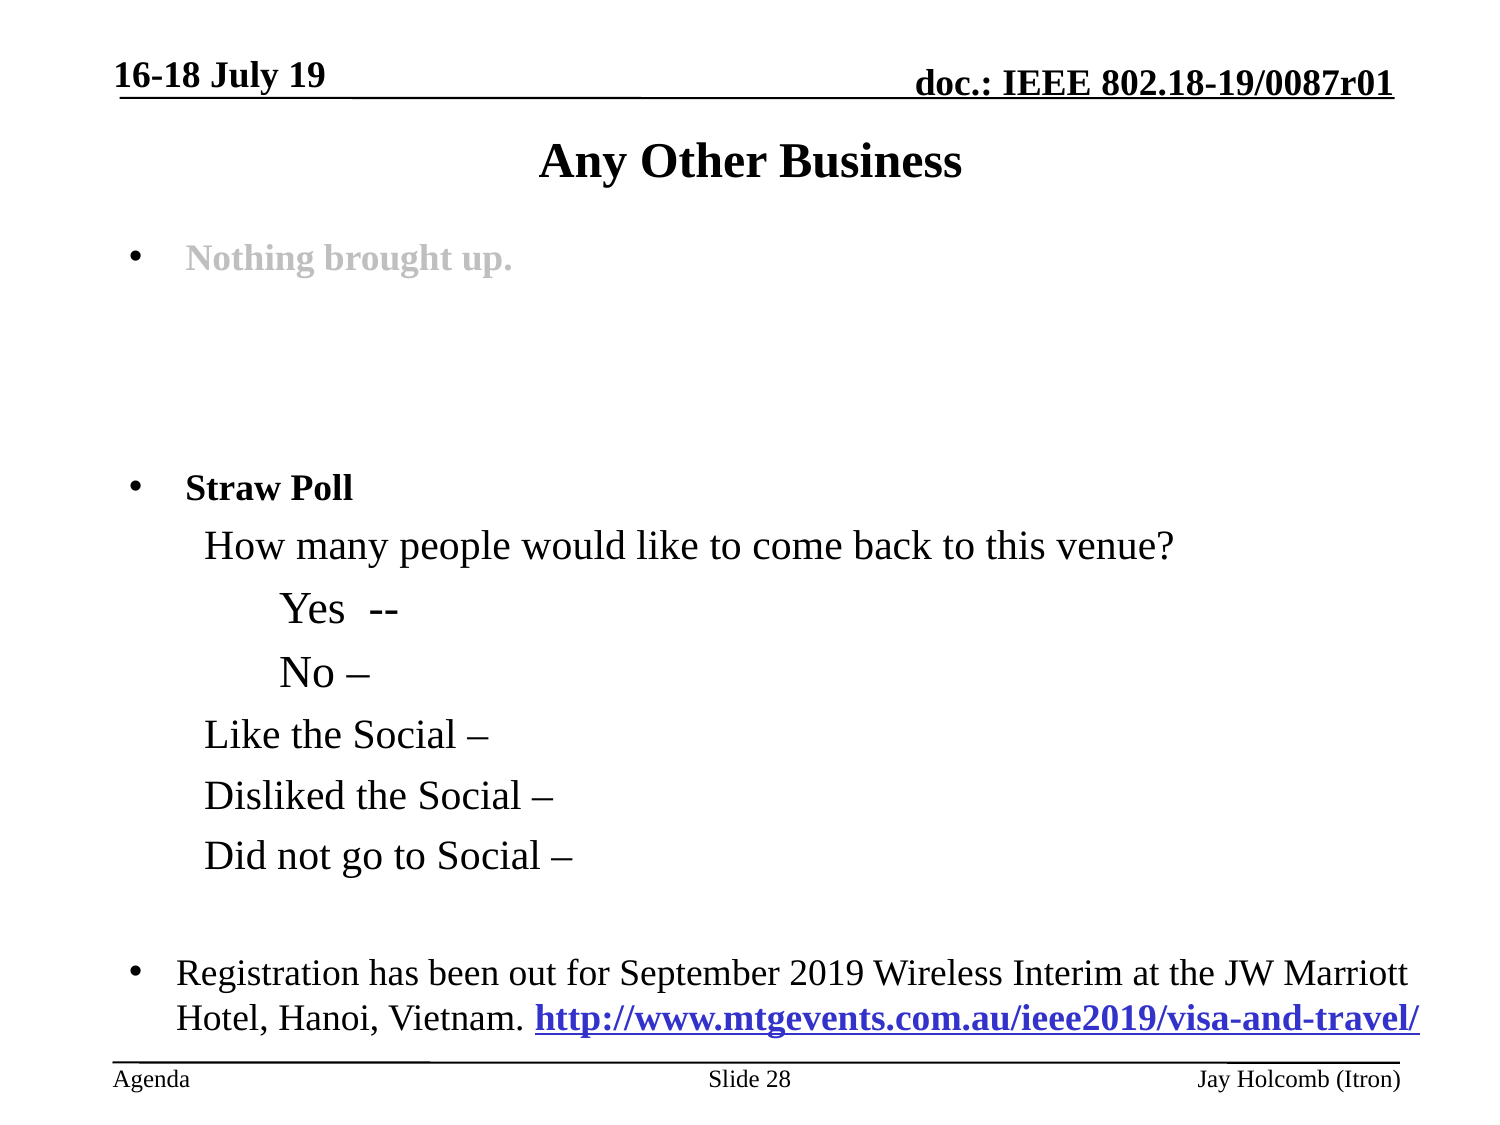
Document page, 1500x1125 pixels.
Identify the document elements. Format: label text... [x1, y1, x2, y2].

slide_number Slide 28 [699, 1061, 800, 1123]
title Any Other Business [113, 101, 1389, 187]
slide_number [113, 62, 463, 96]
list Nothing brought up. Straw Poll How many people would like to come back to this venue? Yes -- No – Like the Social – Disliked the Social – Did not go to Social – Registration has been out for September 2019 Wireless Interim at the JW Marriott Hotel, Hanoi, Vietnam. http://www.mtgevents.com.au/ieee2019/visa-and-travel/ [113, 187, 1476, 1063]
footer Jay Holcomb (Itron) [878, 1061, 1402, 1093]
